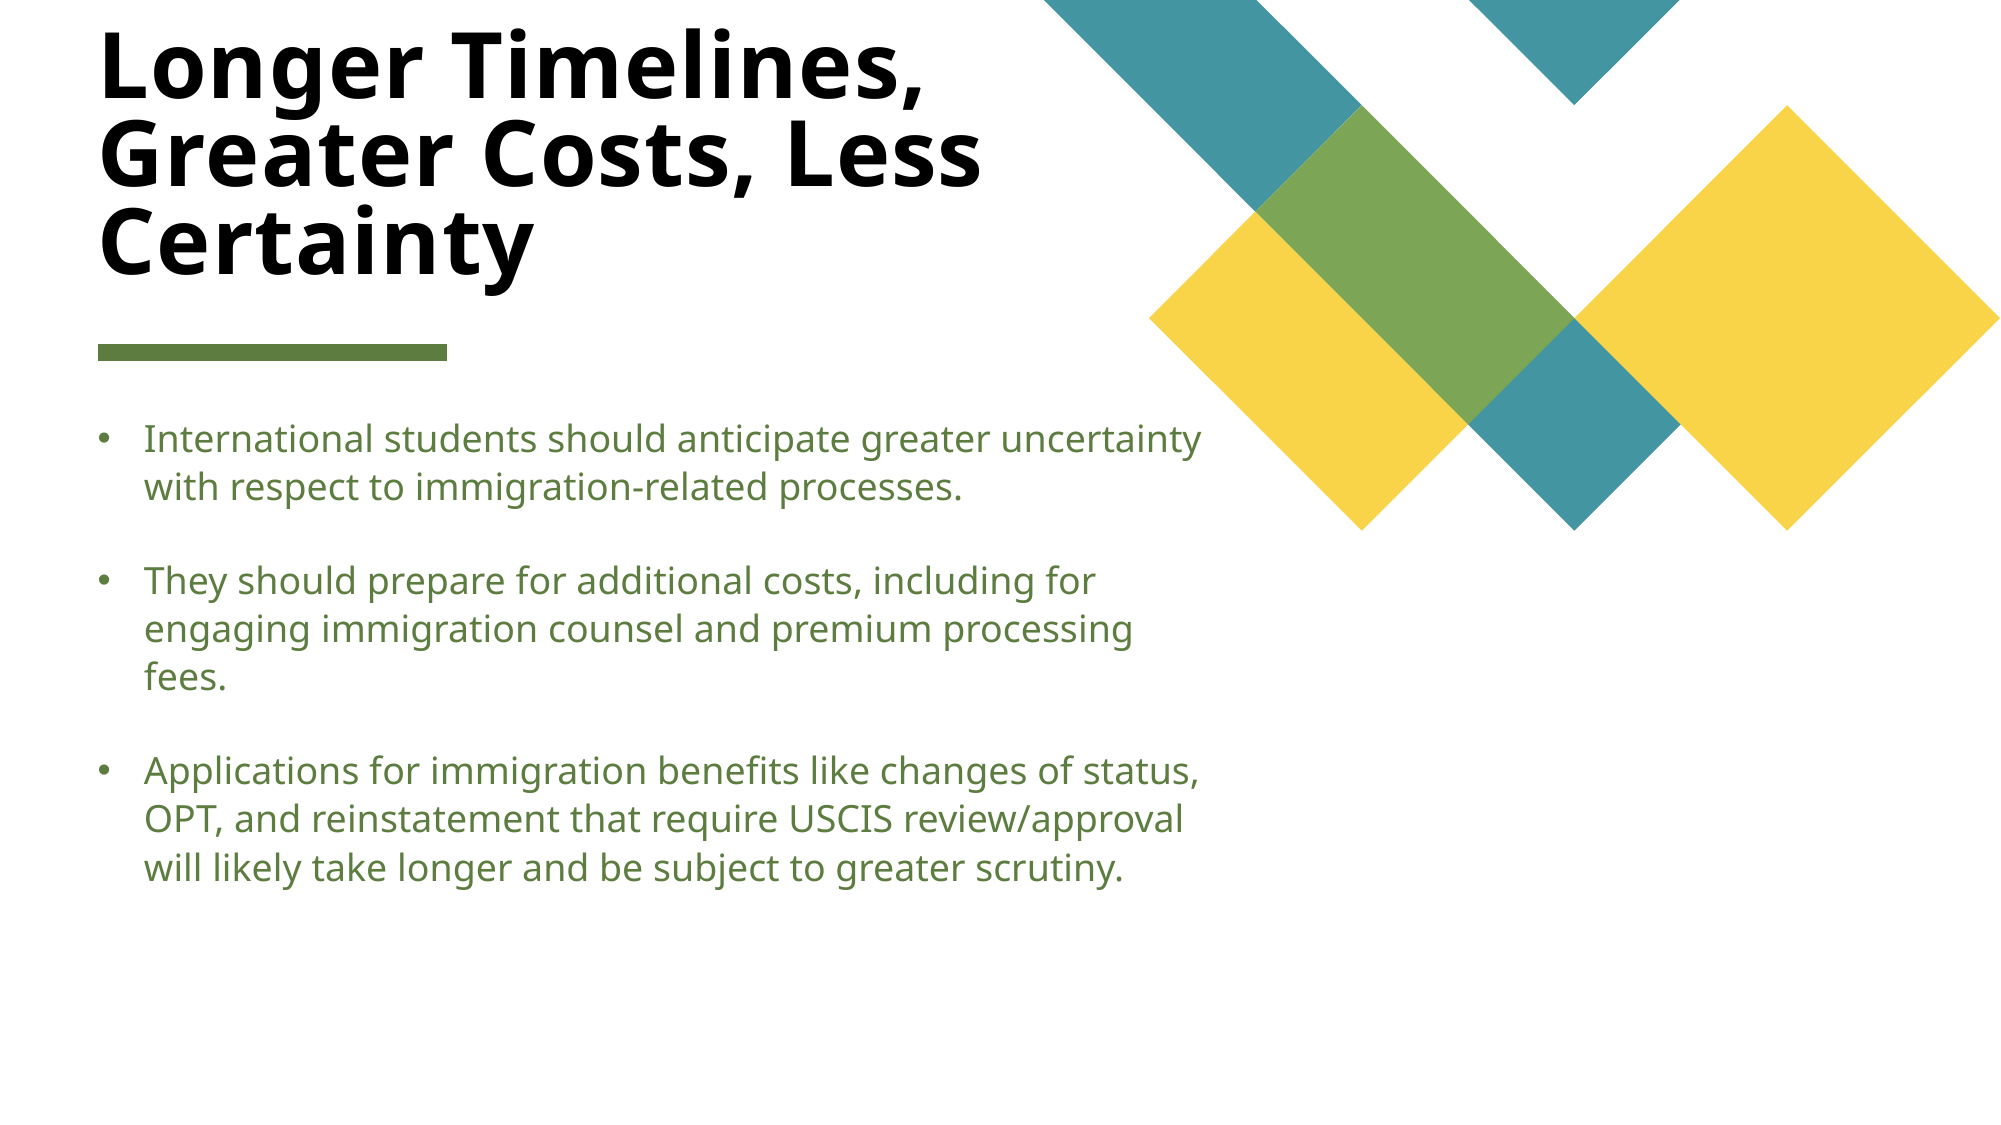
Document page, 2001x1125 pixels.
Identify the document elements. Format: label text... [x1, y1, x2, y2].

list International students should anticipate greater uncertainty with respect to immigration-related processes. They should prepare for additional costs, including for engaging immigration counsel and premium processing fees. Applications for immigration benefits like changes of status, OPT, and reinstatement that require USCIS review/approval will likely take longer and be subject to greater scrutiny. [97, 374, 1211, 983]
title Longer Timelines, Greater Costs, Less Certainty [97, 31, 1211, 293]
